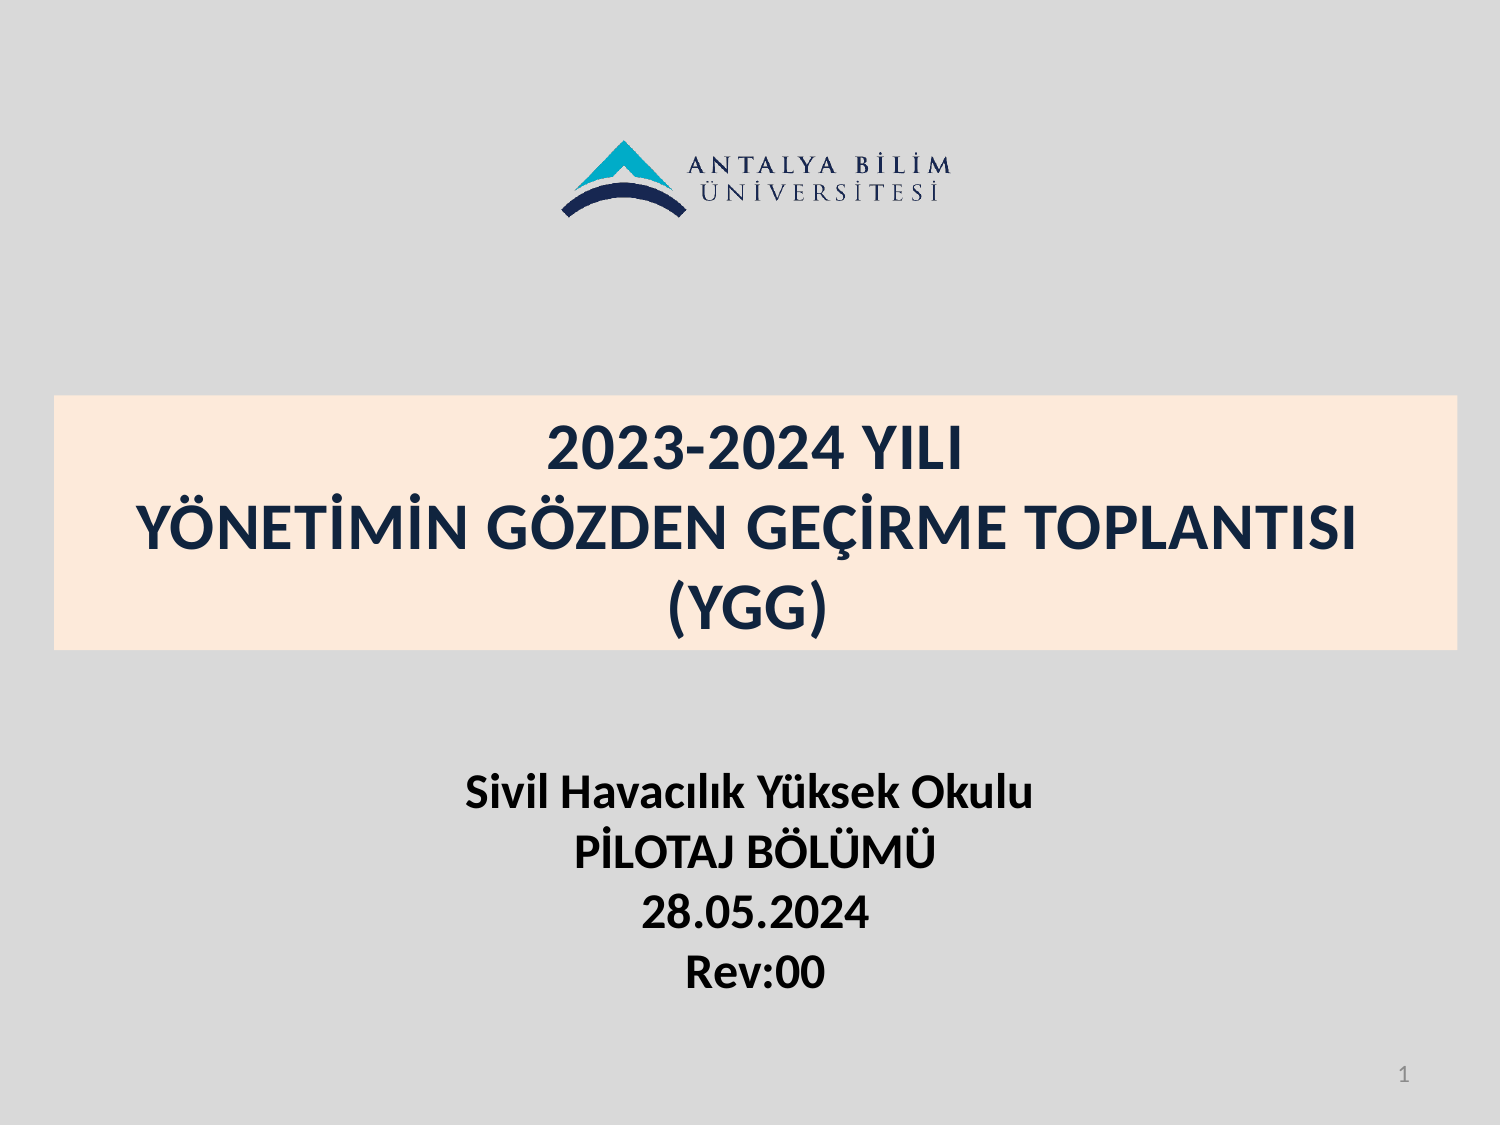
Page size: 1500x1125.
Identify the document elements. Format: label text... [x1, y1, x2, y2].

slide_number 1 [1074, 1042, 1425, 1103]
picture [560, 136, 952, 221]
text_box Sivil Havacılık Yüksek Okulu PİLOTAJ BÖLÜMÜ 28.05.2024 Rev:00 [117, 751, 1394, 1007]
text_box 2023-2024 YILI YÖNETİMİN GÖZDEN GEÇİRME TOPLANTISI (YGG) [54, 395, 1458, 651]
